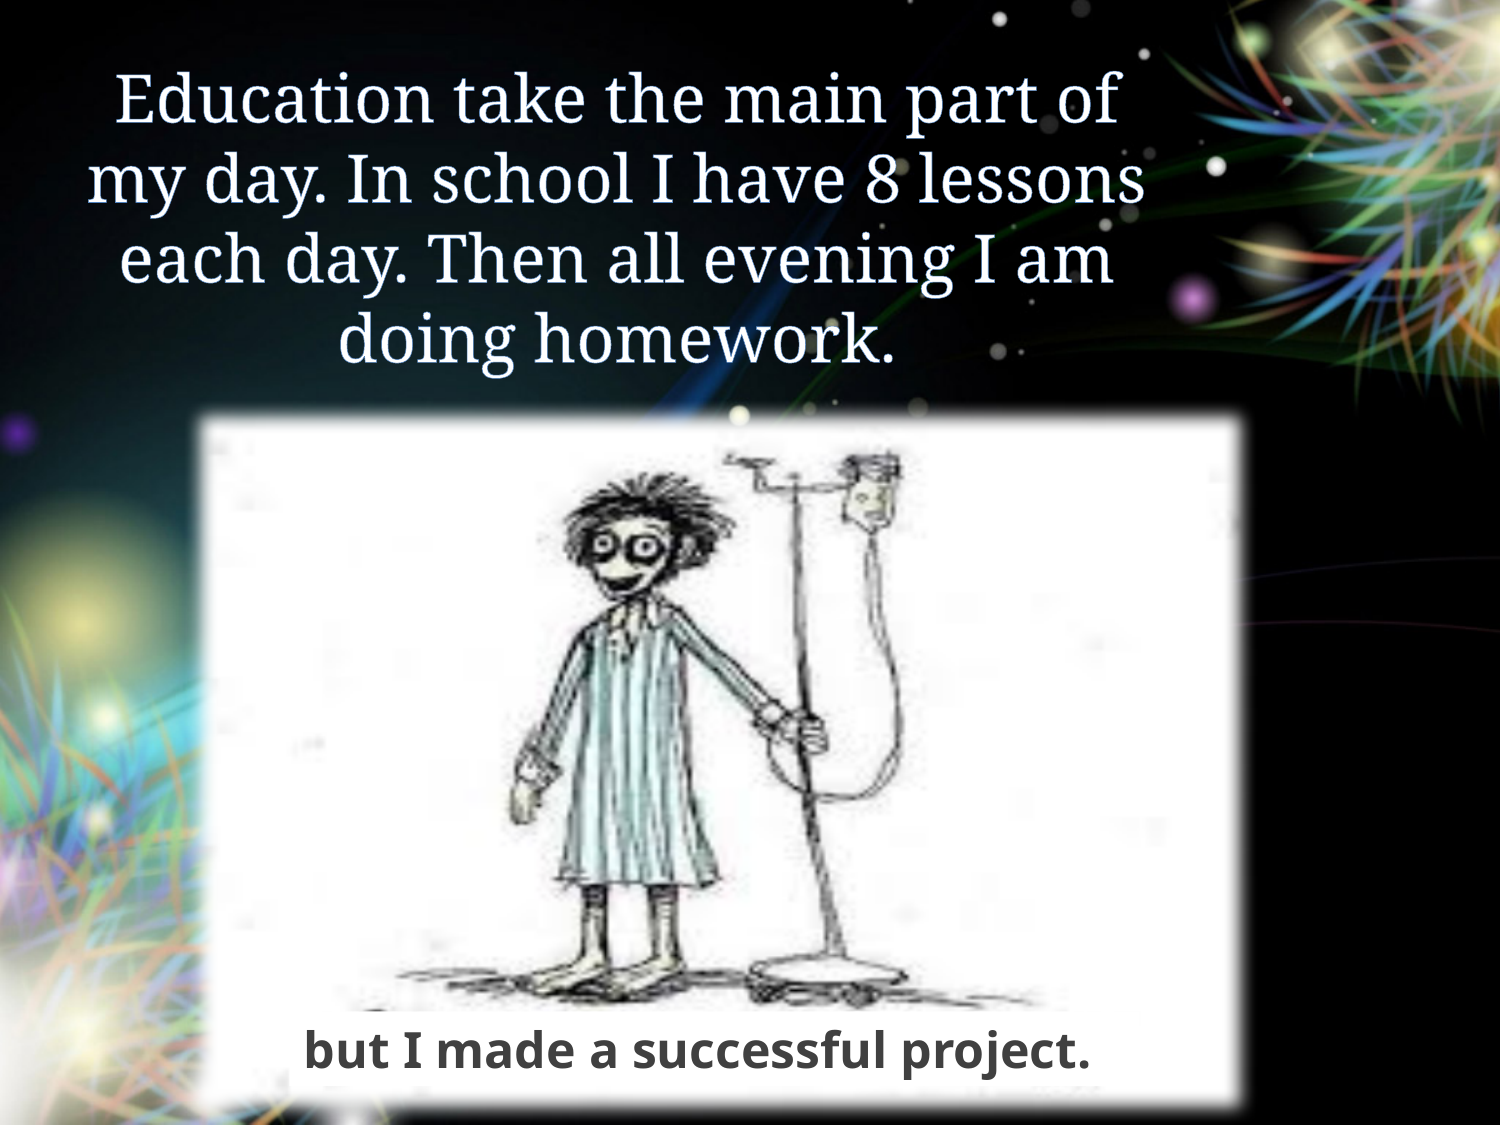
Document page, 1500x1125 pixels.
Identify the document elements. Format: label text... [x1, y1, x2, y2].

list Education take the main part of my day. In school I have 8 lessons each day. Then all evening I am doing homework. [41, 42, 1193, 384]
picture [0, 0, 1500, 1125]
